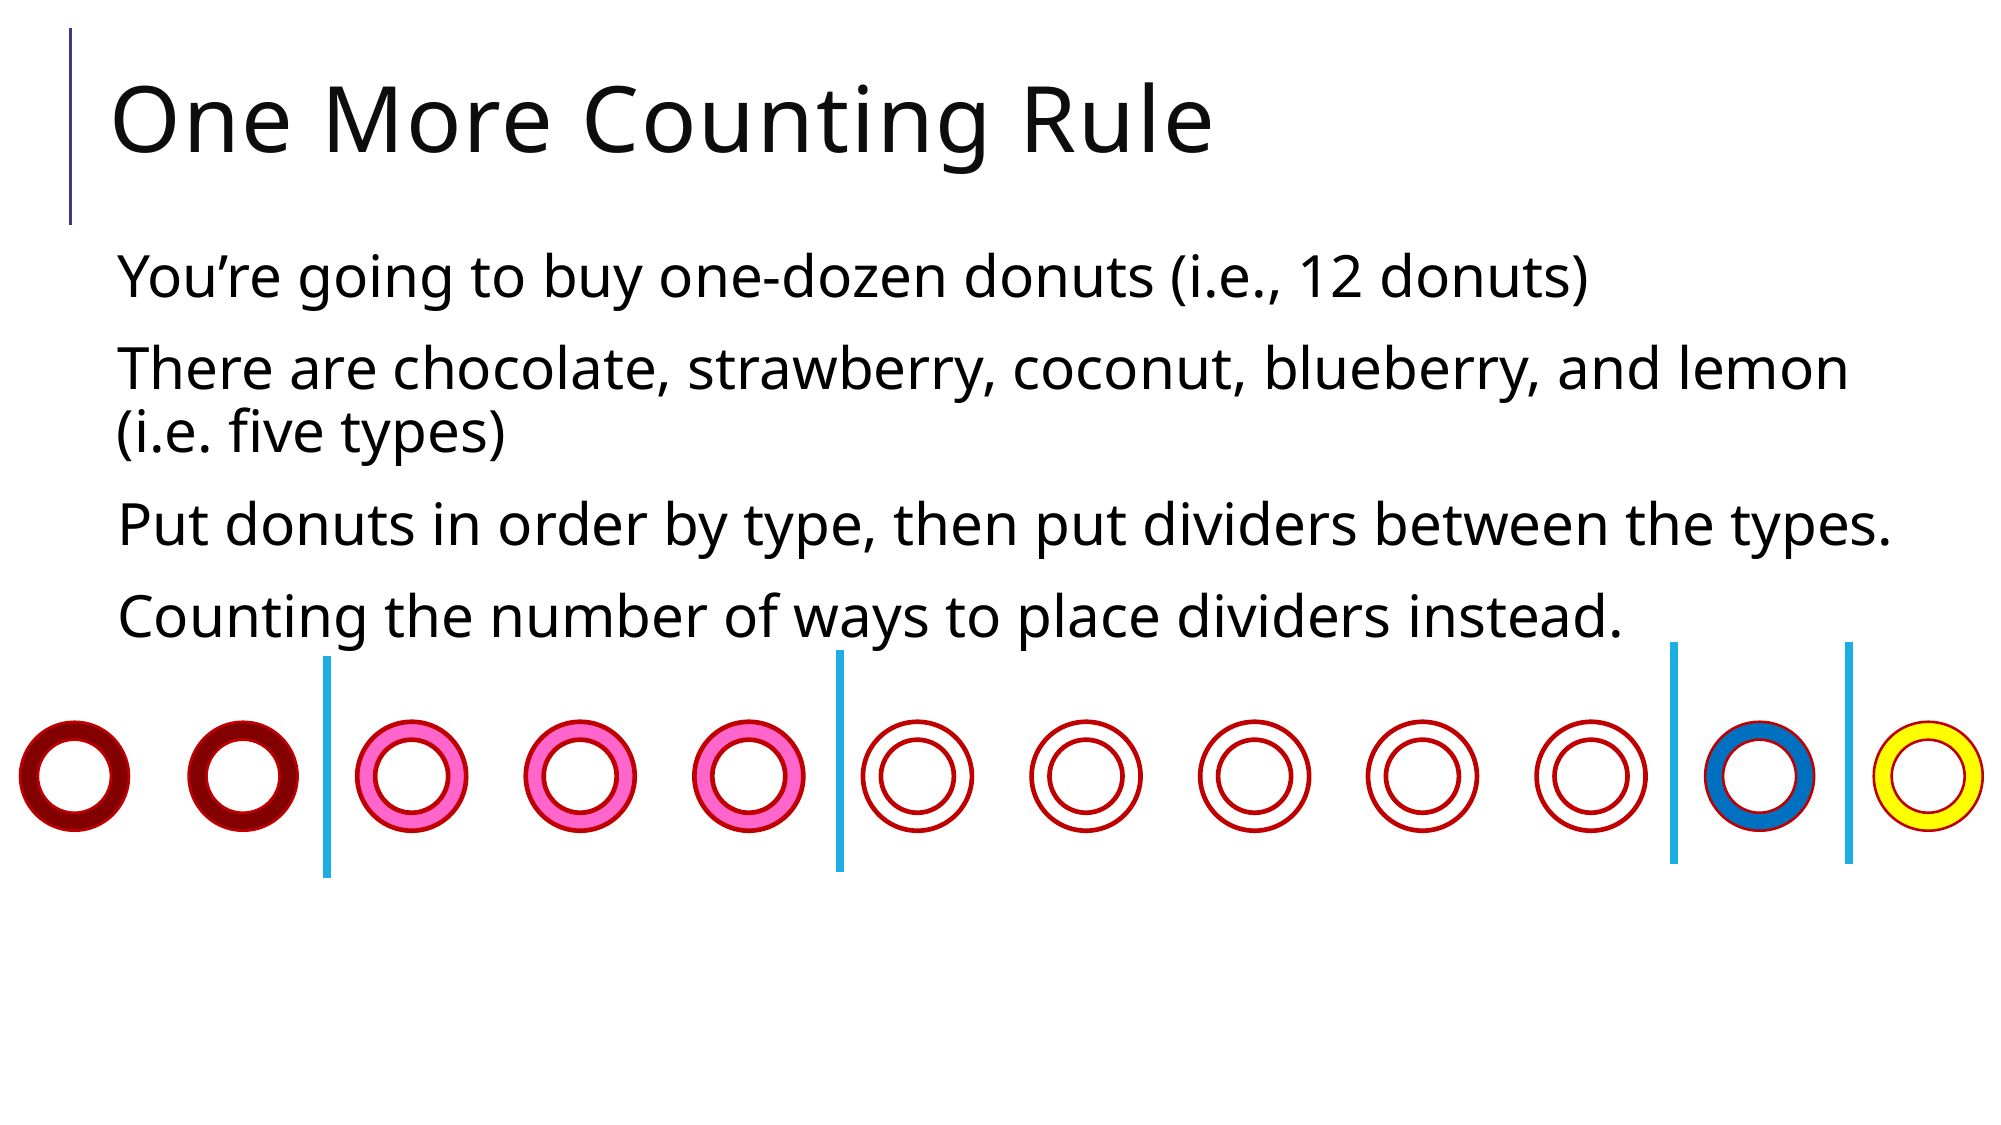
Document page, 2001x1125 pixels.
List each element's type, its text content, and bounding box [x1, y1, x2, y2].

text_box [1366, 720, 1479, 833]
text_box [861, 720, 974, 833]
text_box [1535, 720, 1647, 833]
text_box [1872, 720, 1985, 833]
text_box [1703, 720, 1816, 833]
list You’re going to buy one-dozen donuts (i.e., 12 donuts) There are chocolate, strawberry, coconut, blueberry, and lemon (i.e. five types) Put donuts in order by type, then put dividers between the types. Counting the number of ways to place dividers instead. [94, 240, 1930, 1035]
title One More Counting Rule [94, 43, 1930, 210]
text_box [693, 720, 805, 833]
text_box [18, 720, 131, 833]
text_box [355, 720, 468, 833]
text_box [187, 720, 299, 833]
text_box [1198, 720, 1311, 833]
text_box [1030, 720, 1142, 833]
text_box [524, 720, 637, 833]
